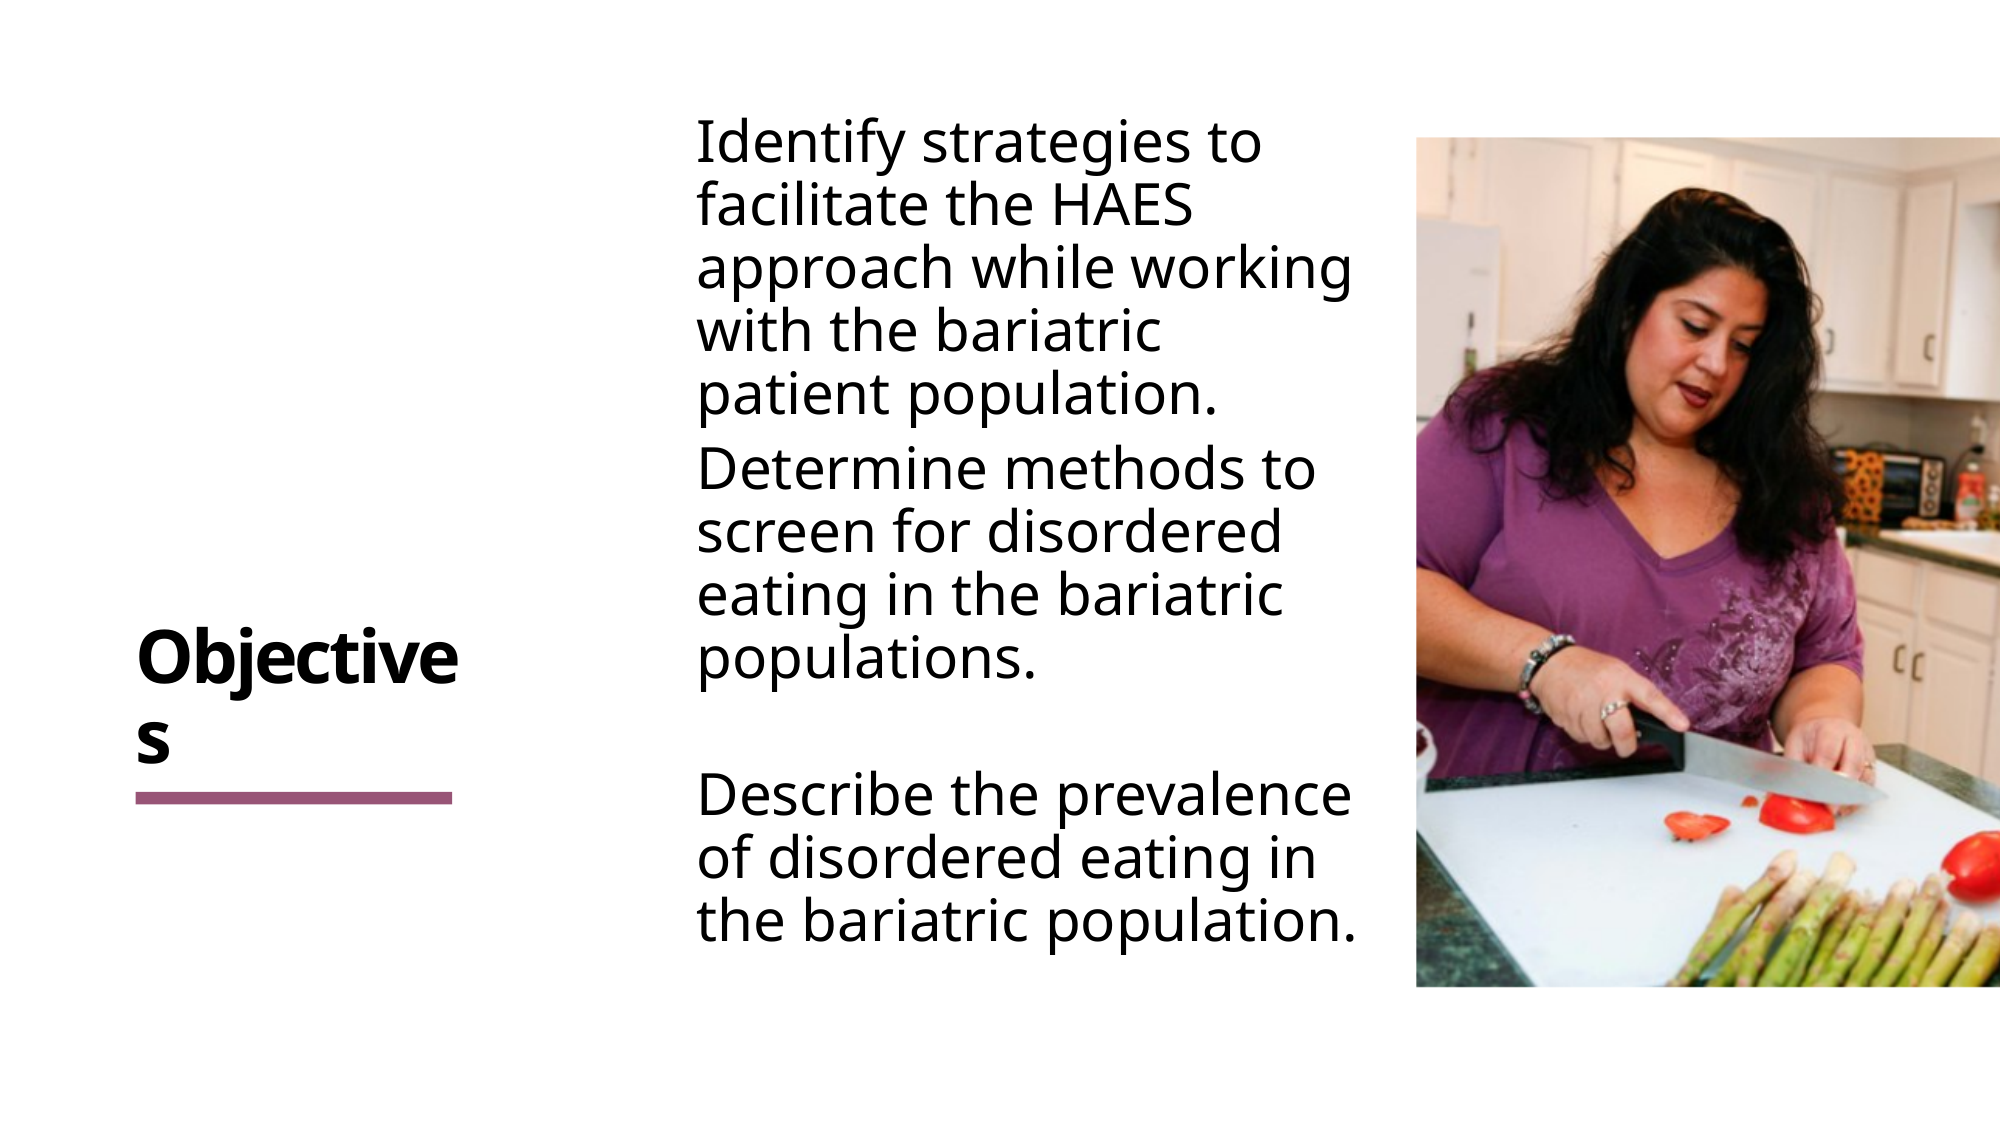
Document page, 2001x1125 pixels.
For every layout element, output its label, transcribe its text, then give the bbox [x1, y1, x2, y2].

list Describe the prevalence of disordered eating in the bariatric population. [681, 798, 1387, 922]
list Identify strategies to facilitate the HAES approach while working with the bariatric patient population. [681, 207, 1387, 332]
picture [1416, 133, 2000, 992]
list Determine methods to screen for disordered eating in the bariatric populations. [681, 503, 1387, 627]
title Objectives [135, 611, 509, 780]
